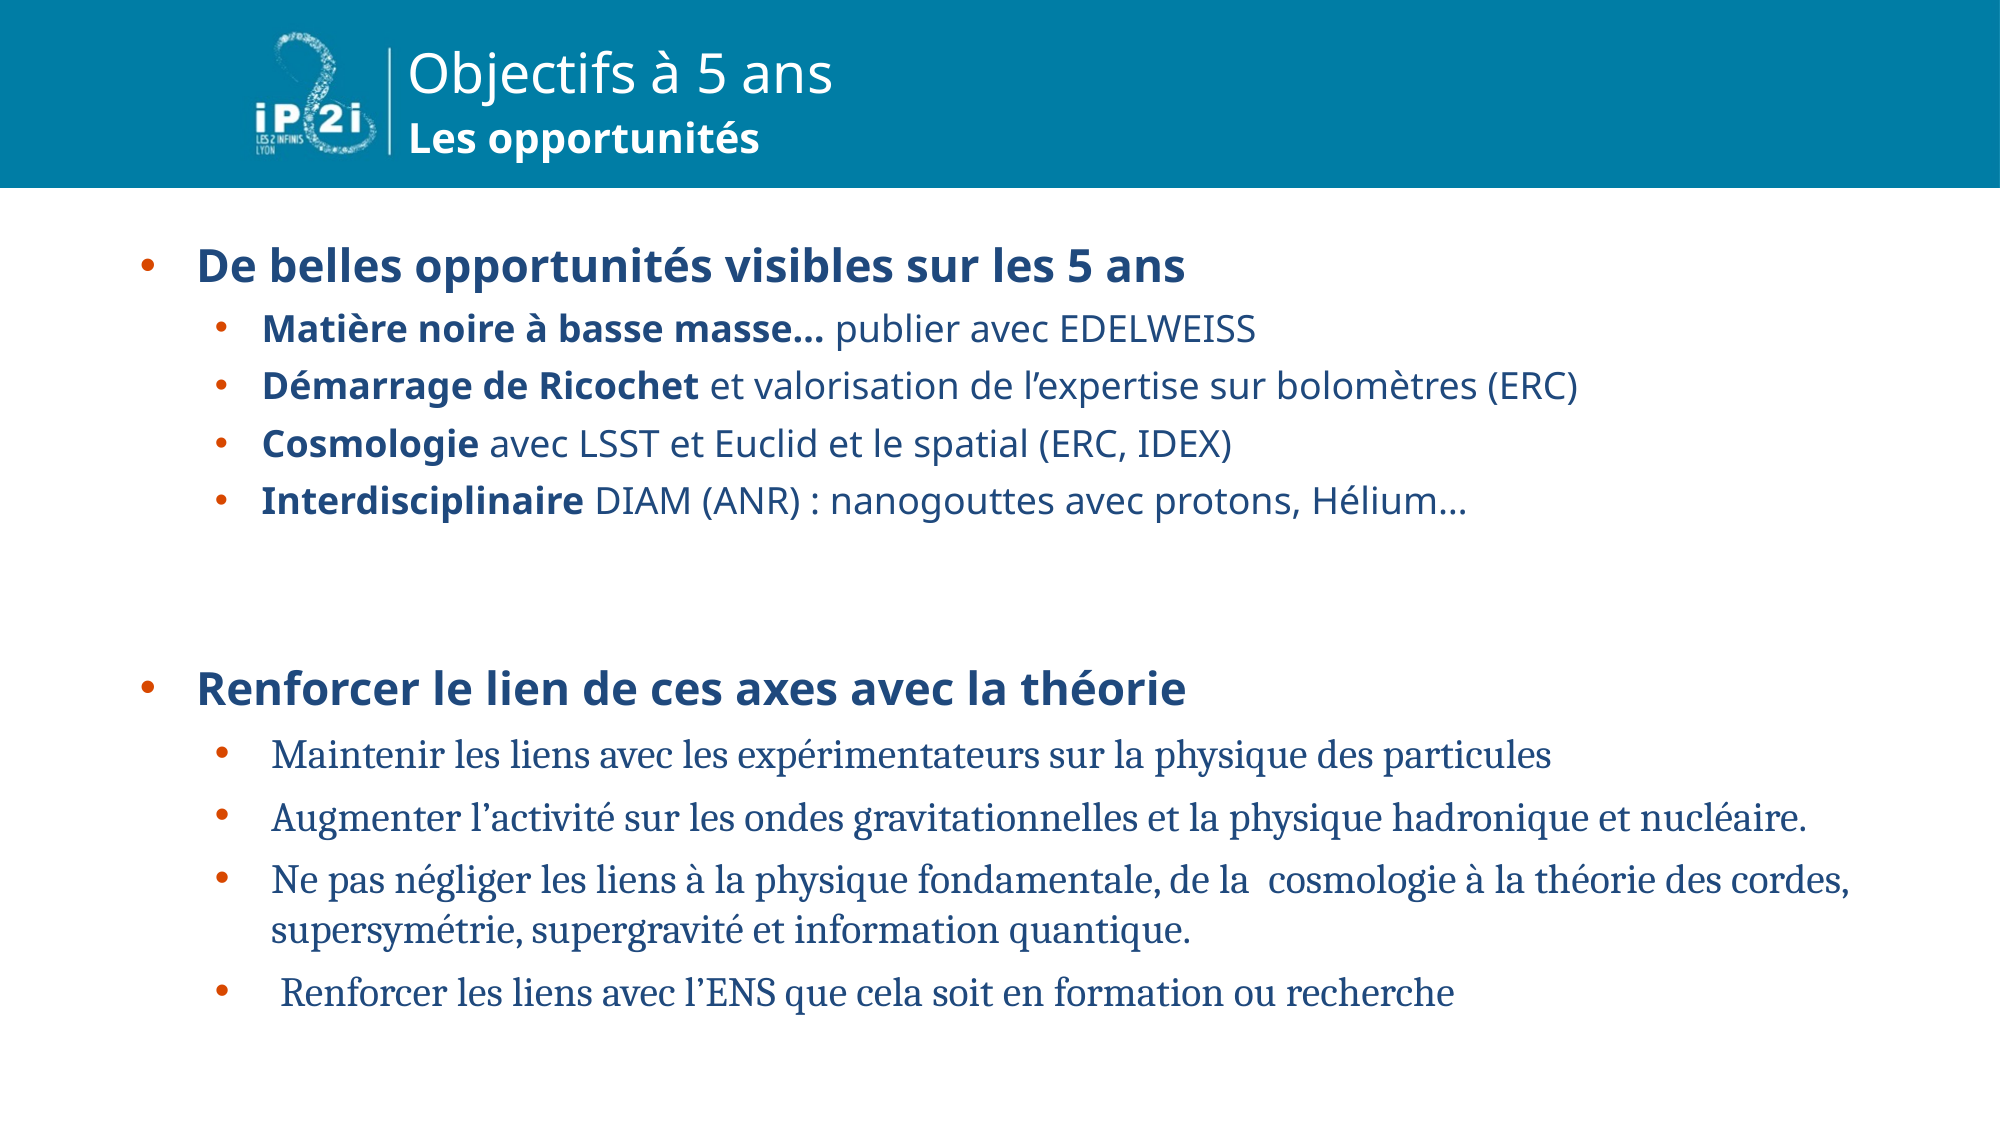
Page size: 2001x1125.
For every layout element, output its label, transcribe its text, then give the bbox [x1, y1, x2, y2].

picture [256, 102, 303, 154]
text_box De belles opportunités visibles sur les 5 ans Matière noire à basse masse… publier avec EDELWEISS Démarrage de Ricochet et valorisation de l’expertise sur bolomètres (ERC) Cosmologie avec LSST et Euclid et le spatial (ERC, IDEX) Interdisciplinaire DIAM (ANR) : nanogouttes avec protons, Hélium… Renforcer le lien de ces axes avec la théorie Maintenir les liens avec les expérimentateurs sur la physique des particules Augmenter l’activité sur les ondes gravitationnelles et la physique hadronique et nucléaire. Ne pas négliger les liens à la physique fondamentale, de la cosmologie à la théorie des cordes, supersymétrie, supergravité et information quantique. Renforcer les liens avec l’ENS que cela soit en formation ou recherche [124, 229, 2000, 1125]
picture [347, 102, 361, 132]
picture [276, 32, 376, 154]
list Objectifs à 5 ans [392, 38, 1501, 114]
title Les opportunités [392, 116, 1746, 165]
